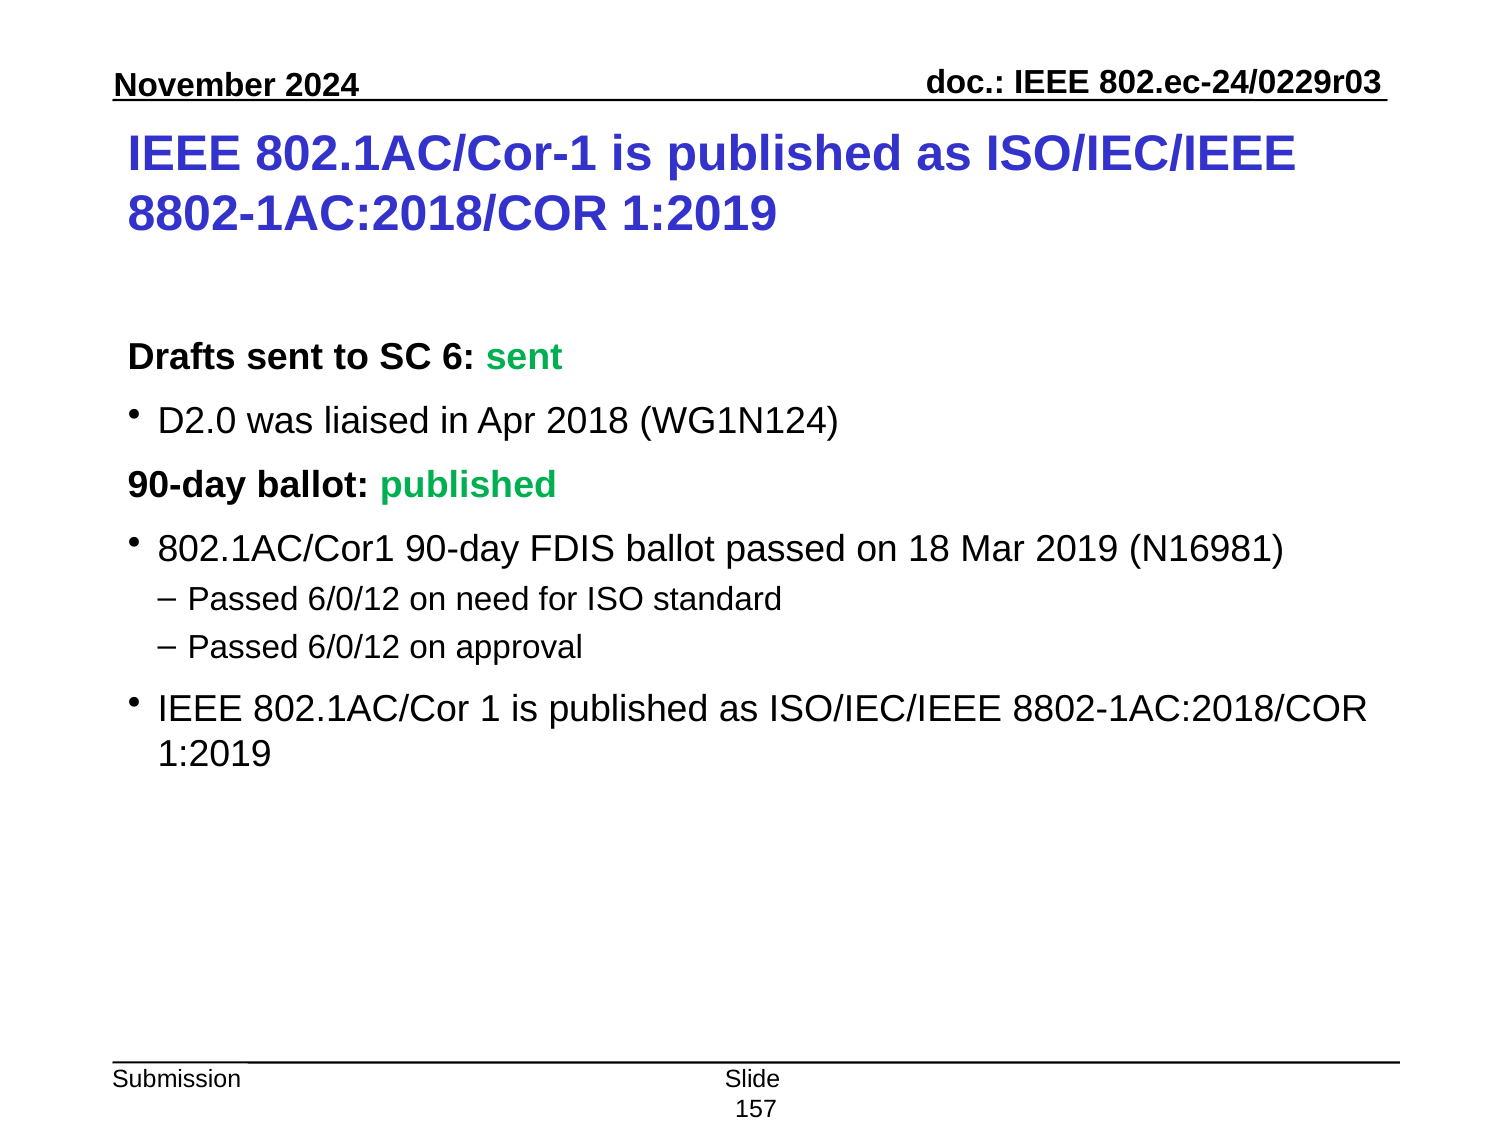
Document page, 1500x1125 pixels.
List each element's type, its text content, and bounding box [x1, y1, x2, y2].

list Drafts sent to SC 6: sent D2.0 was liaised in Apr 2018 (WG1N124) 90-day ballot: published 802.1AC/Cor1 90-day FDIS ballot passed on 18 Mar 2019 (N16981) Passed 6/0/12 on need for ISO standard Passed 6/0/12 on approval IEEE 802.1AC/Cor 1 is published as ISO/IEC/IEEE 8802-1AC:2018/COR 1:2019 [112, 324, 1388, 1000]
slide_number Slide 157 [709, 1061, 803, 1093]
title IEEE 802.1AC/Cor-1 is published as ISO/IEC/IEEE 8802-1AC:2018/COR 1:2019 [112, 112, 1388, 288]
